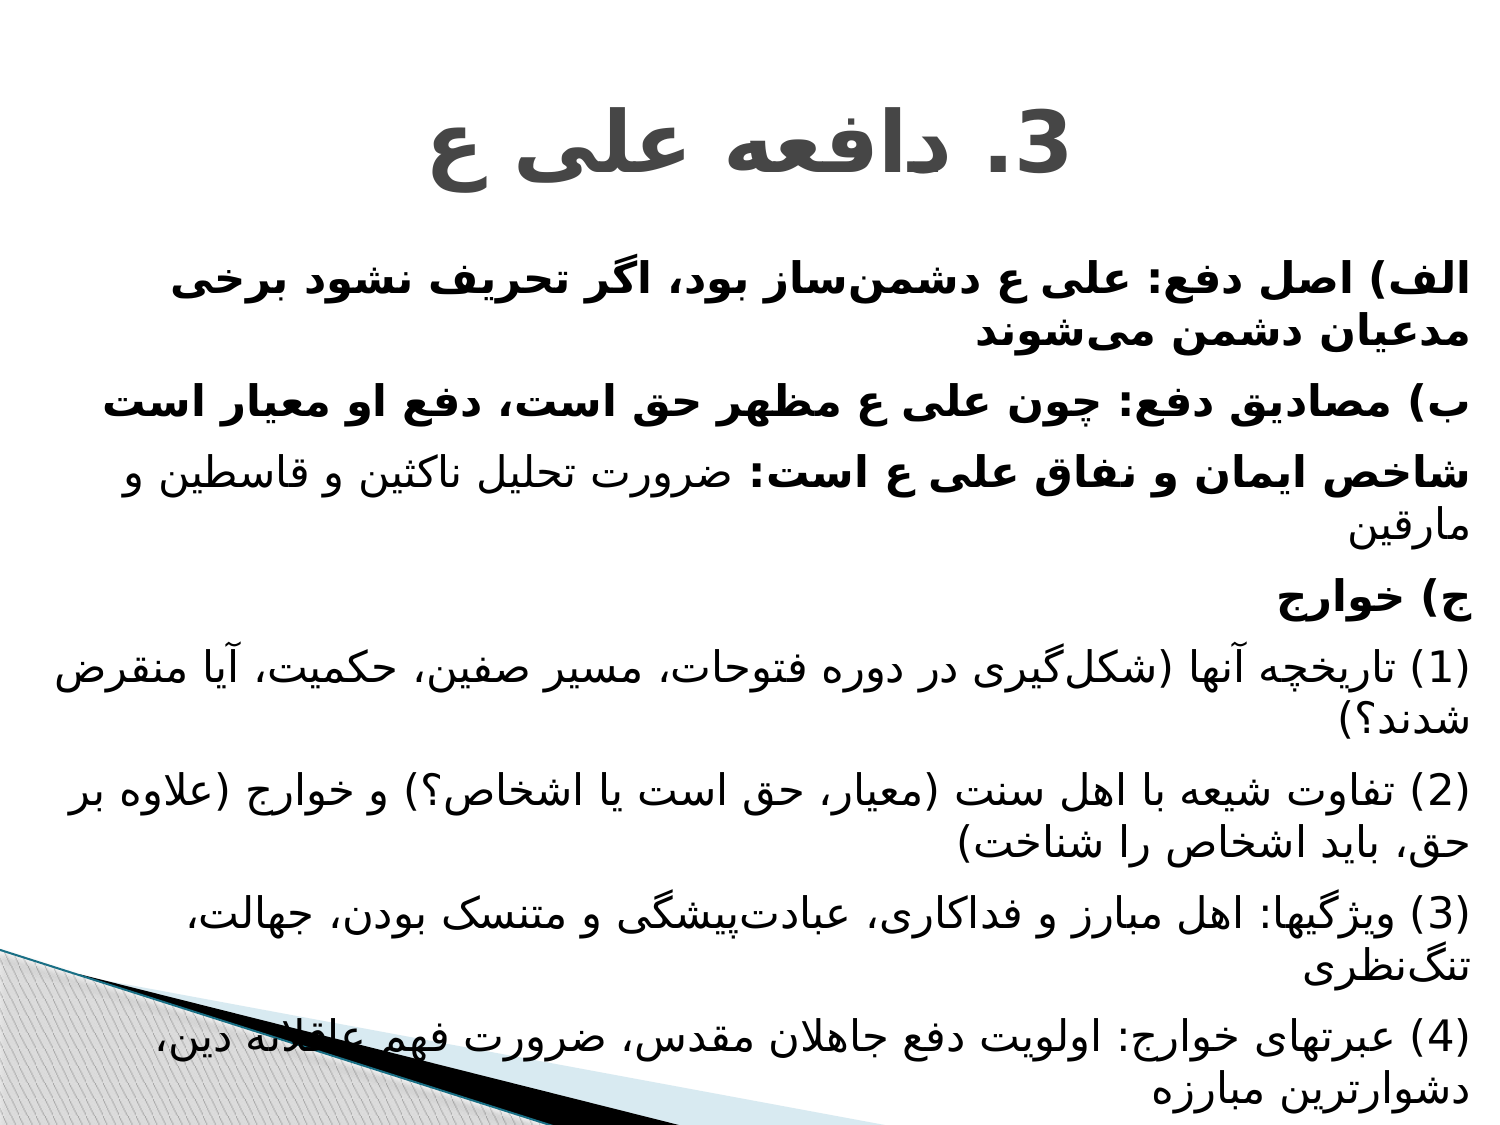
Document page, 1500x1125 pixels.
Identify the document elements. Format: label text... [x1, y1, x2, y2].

title 3. دافعه علی ع [75, 45, 1425, 233]
list الف) اصل دفع: علی ع دشمن‌ساز بود، اگر تحریف نشود برخی مدعیان دشمن می‌شوند ب) مصادیق دفع: چون علی ع مظهر حق است، دفع او معیار است شاخص ایمان و نفاق علی ع است: ضرورت تحلیل ناکثین و قاسطین و مارقین ج) خوارج (1) تاریخچه آنها (شکل‌گیری در دوره فتوحات، مسیر صفین، حکمیت، آیا منقرض شدند؟) (2) تفاوت شیعه با اهل سنت (معیار، حق است یا اشخاص؟) و خوارج (علاوه بر حق، باید اشخاص را شناخت) (3) ویژگیها: اهل مبارز و فداکاری، عبادت‌پیشگی و متنسک بودن، جهالت، تنگ‌نظری (4) عبرتهای خوارج: اولویت دفع جاهلان مقدس، ضرورت فهم عاقلانه دین، دشوارترین مبارزه [0, 243, 1500, 1125]
